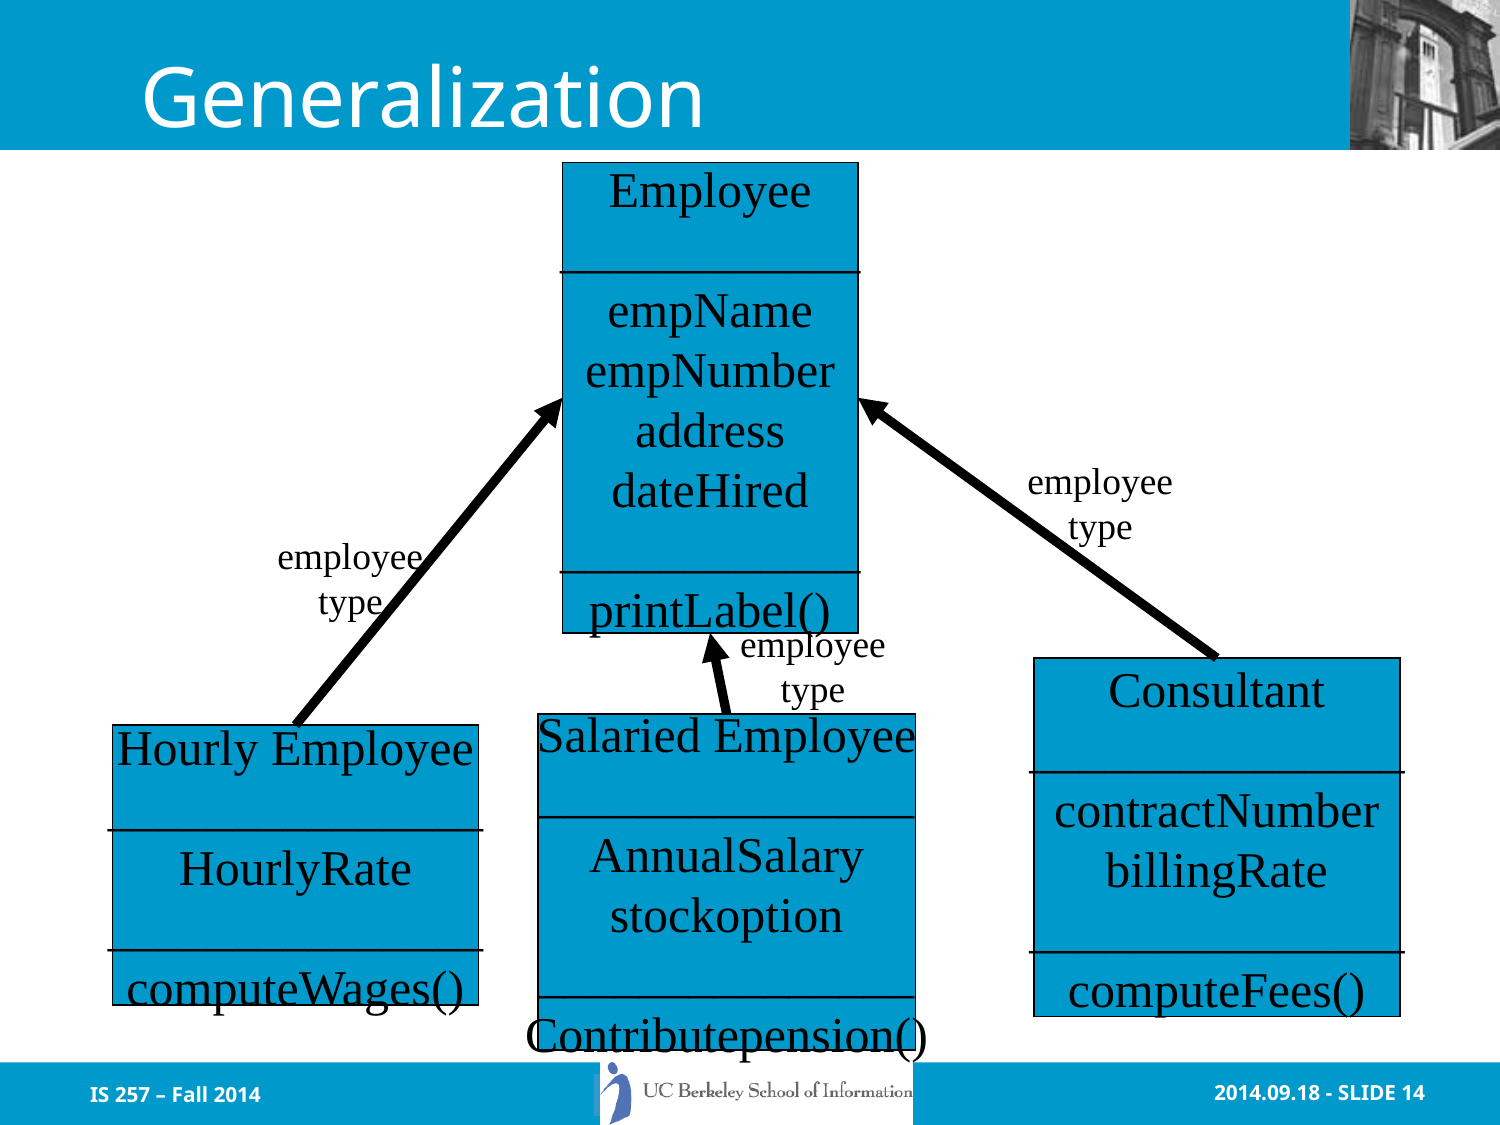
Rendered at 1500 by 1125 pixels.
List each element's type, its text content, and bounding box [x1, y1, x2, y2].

slide_number IS 257 – Fall 2014 [75, 1062, 388, 1125]
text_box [295, 397, 563, 726]
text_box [857, 397, 1218, 659]
text_box employee type [725, 612, 902, 718]
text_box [709, 632, 727, 715]
text_box Salaried Employee _______________ AnnualSalary stockoption _______________ Contributepension() [537, 714, 916, 1050]
picture [1400, 0, 1500, 150]
text_box employee type [262, 524, 290, 630]
title Generalization [125, 0, 1400, 188]
picture [594, 1062, 912, 1125]
text_box Employee ____________ empName empNumber address dateHired ____________ printLabel() [562, 162, 858, 633]
text_box Consultant _______________ contractNumber billingRate _______________ computeFees() [1033, 657, 1400, 1017]
text_box Hourly Employee _______________ HourlyRate _______________ computeWages() [112, 725, 479, 1006]
